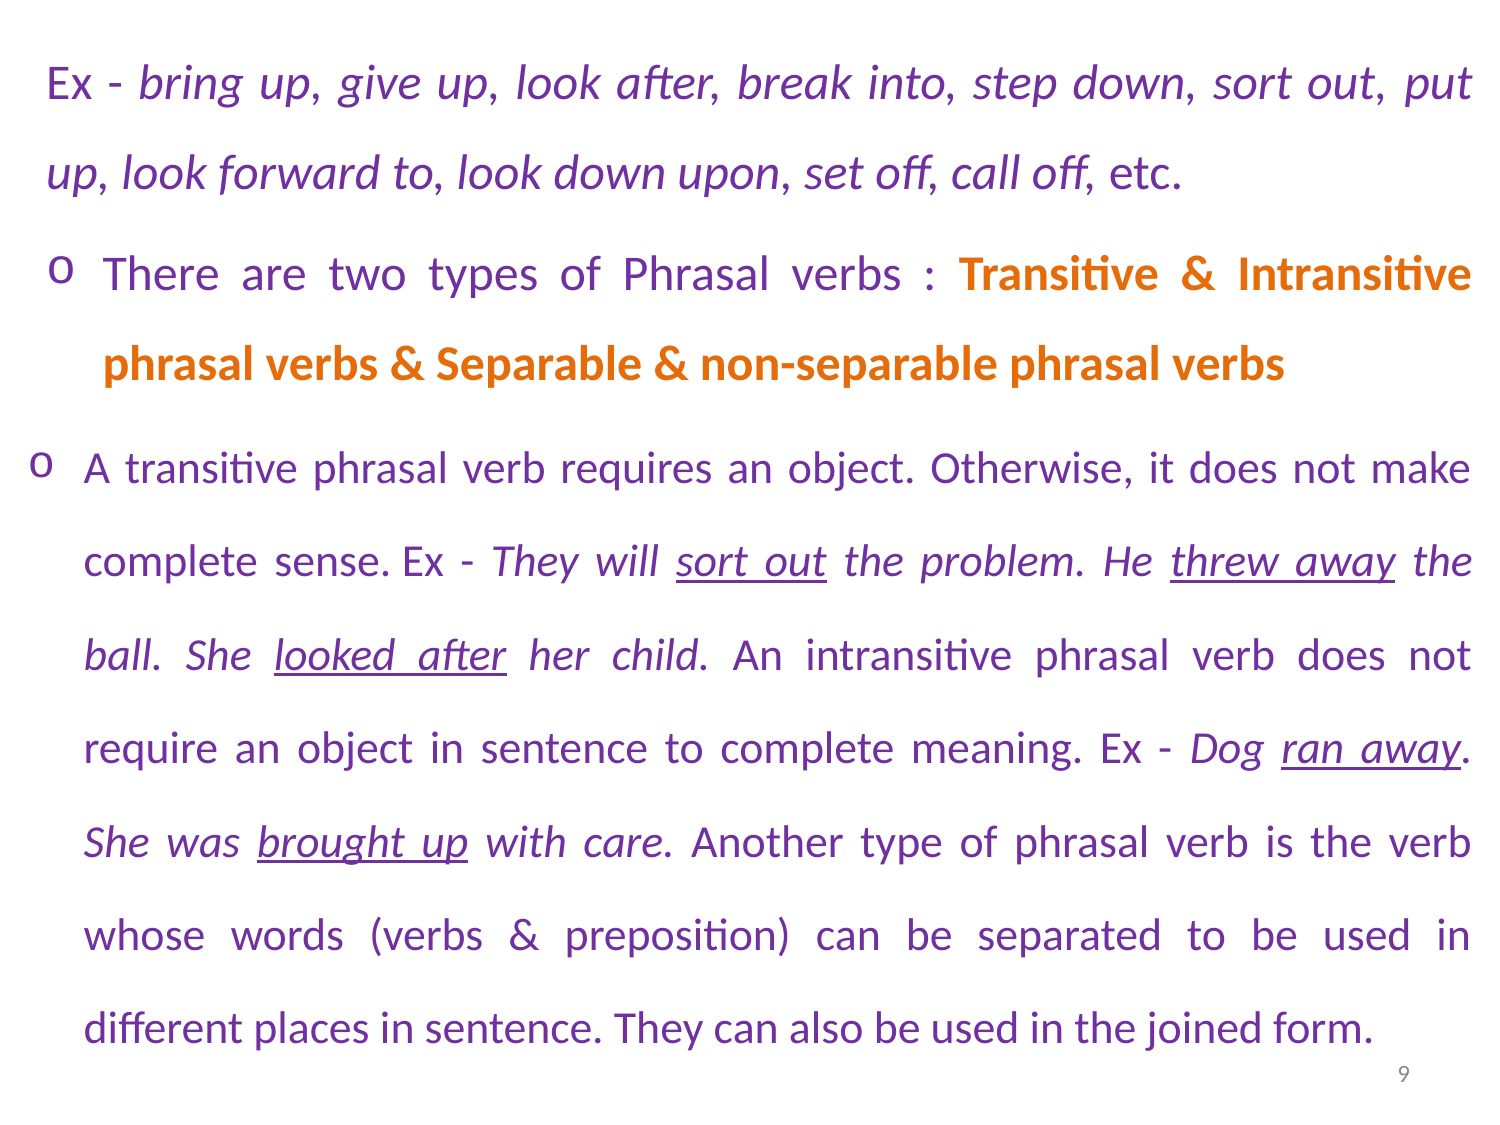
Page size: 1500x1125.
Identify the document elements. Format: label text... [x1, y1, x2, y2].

slide_number 9 [1074, 1042, 1425, 1103]
list Ex - bring up, give up, look after, break into, step down, sort out, put up, look forward to, look down upon, set off, call off, etc. There are two types of Phrasal verbs : Transitive & Intransitive phrasal verbs & Separable & non-separable phrasal verbs A transitive phrasal verb requires an object. Otherwise, it does not make complete sense. Ex - They will sort out the problem. He threw away the ball. She looked after her child. An intransitive phrasal verb does not require an object in sentence to complete meaning. Ex - Dog ran away. She was brought up with care. Another type of phrasal verb is the verb whose words (verbs & preposition) can be separated to be used in different places in sentence. They can also be used in the joined form. [12, 12, 1488, 1113]
